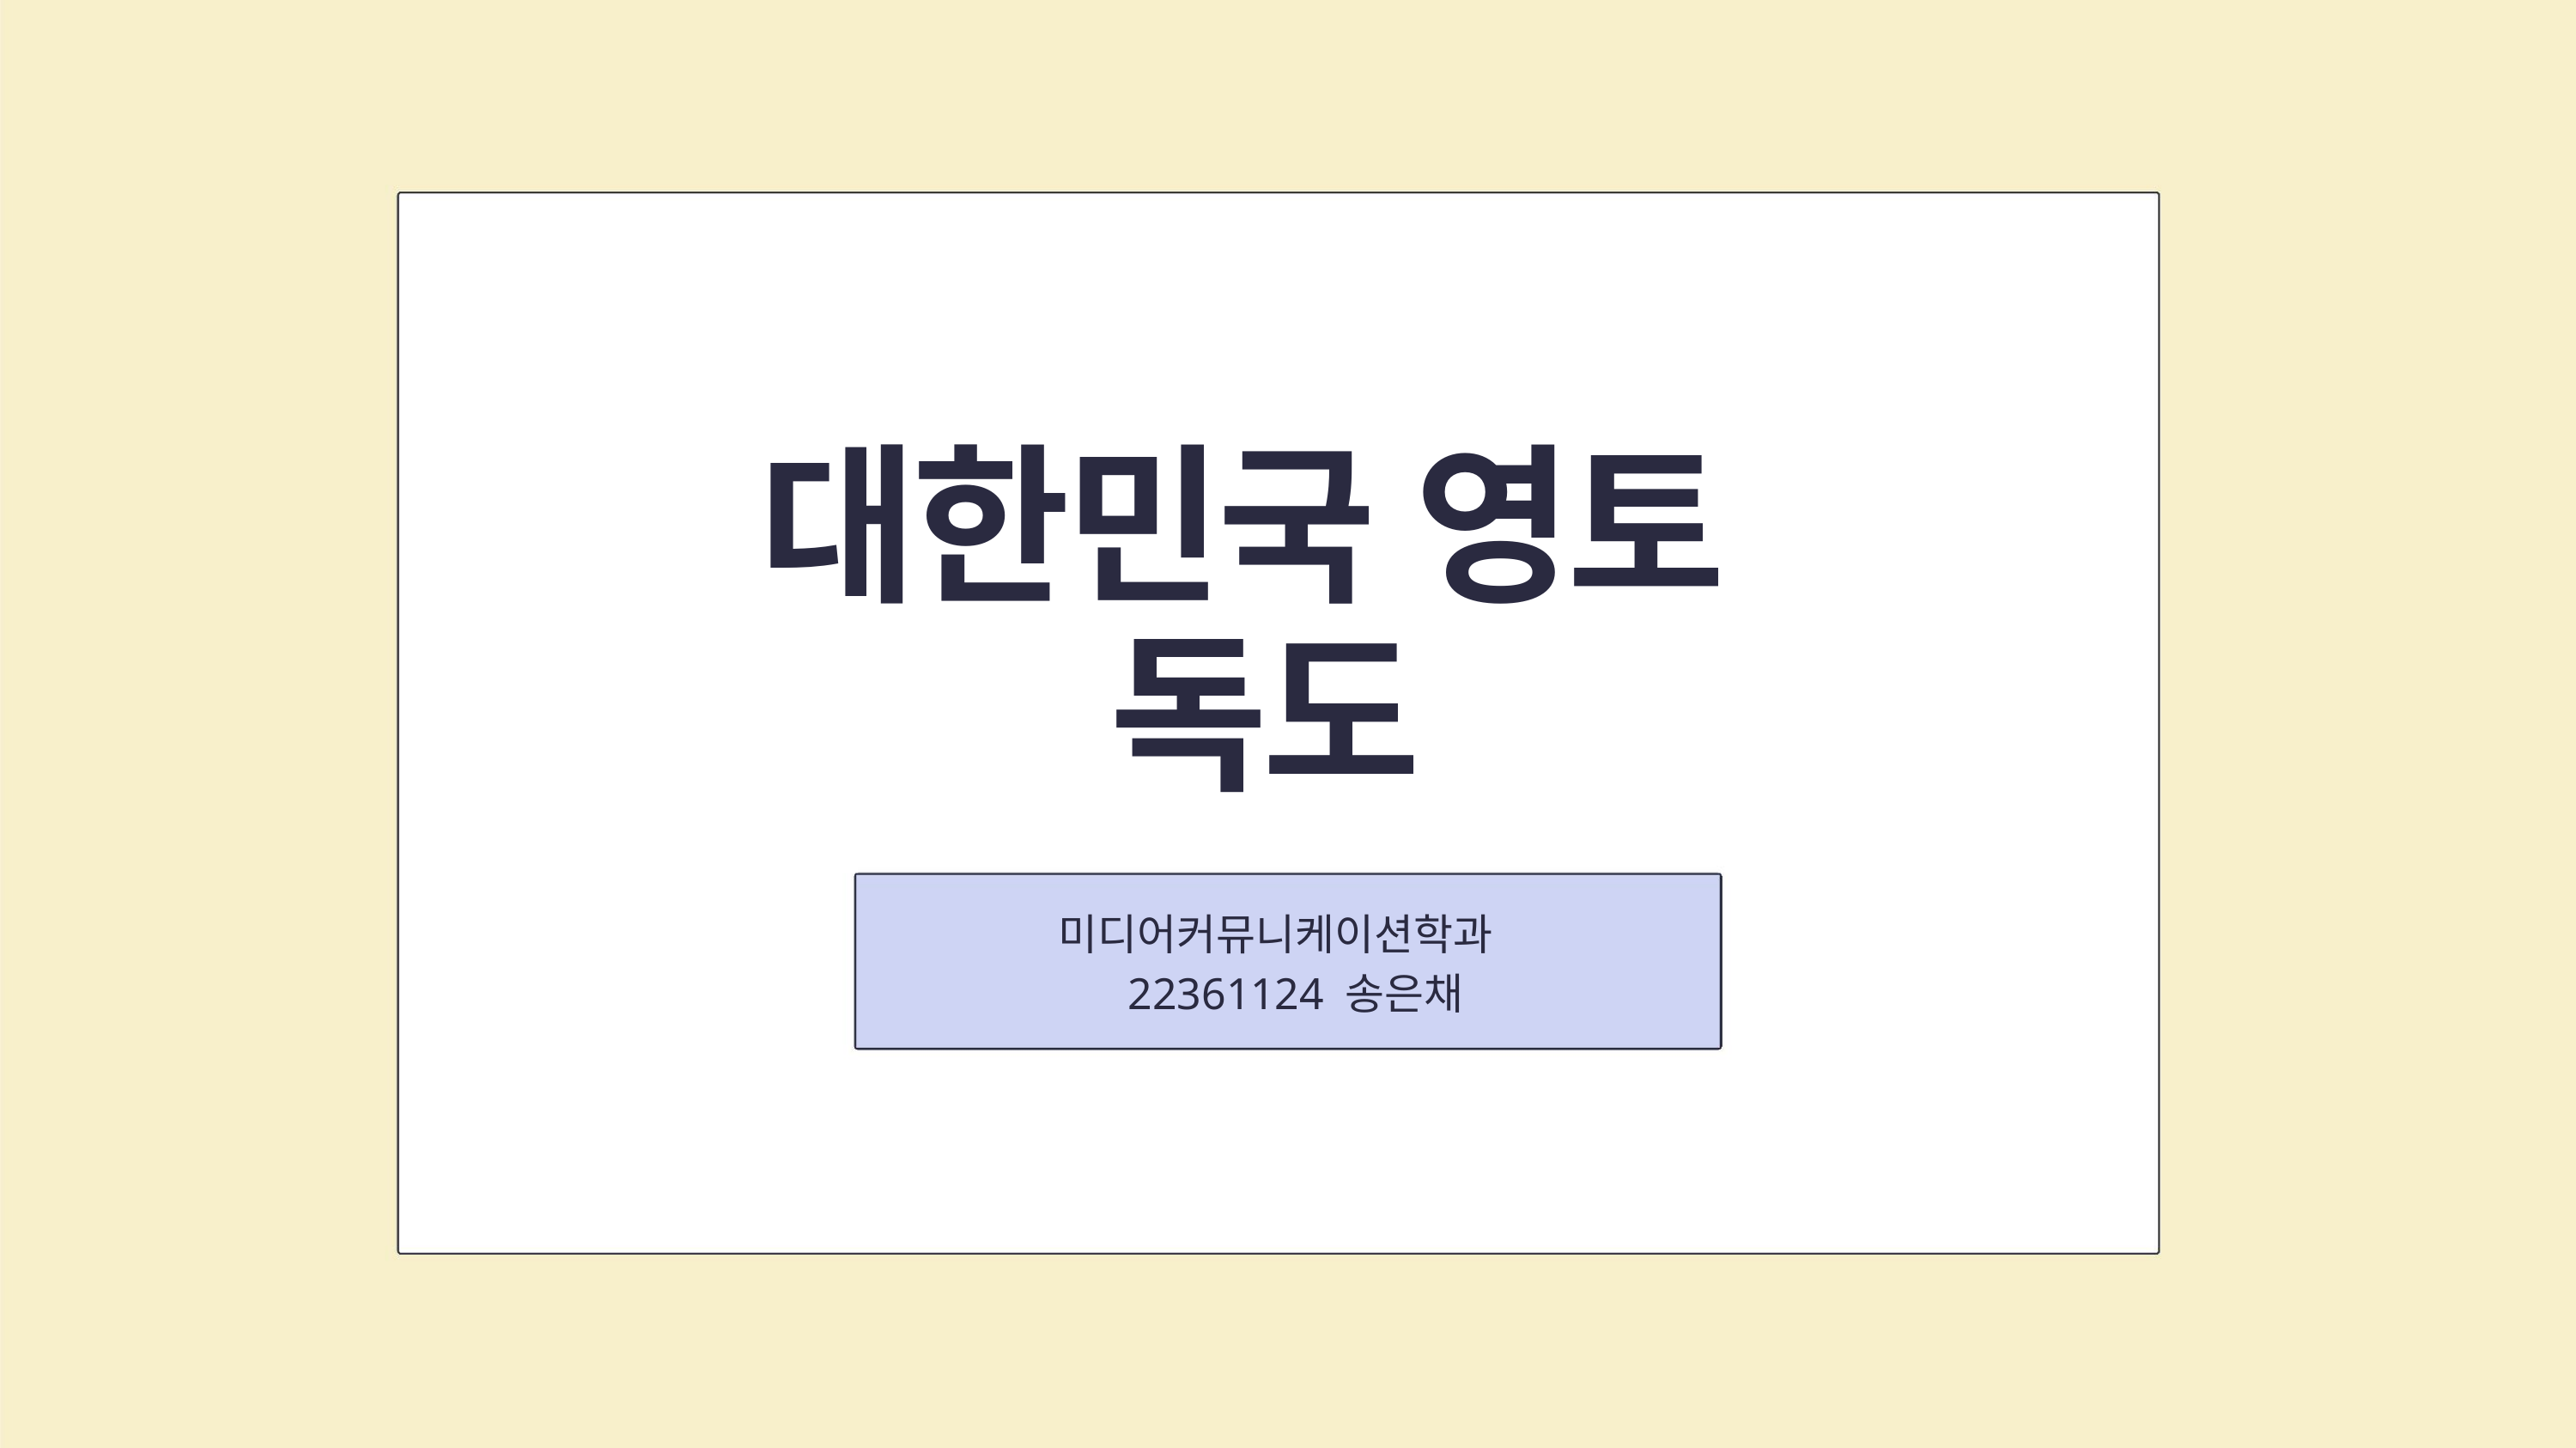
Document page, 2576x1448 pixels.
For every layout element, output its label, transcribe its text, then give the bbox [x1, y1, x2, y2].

text_box [0, 0, 2576, 1448]
text_box 독도 [1109, 539, 1474, 812]
text_box 대한민국 영토 [759, 351, 1819, 624]
text_box 미디어커뮤니케이션학과 22361124 송은채 [1058, 891, 1540, 1019]
